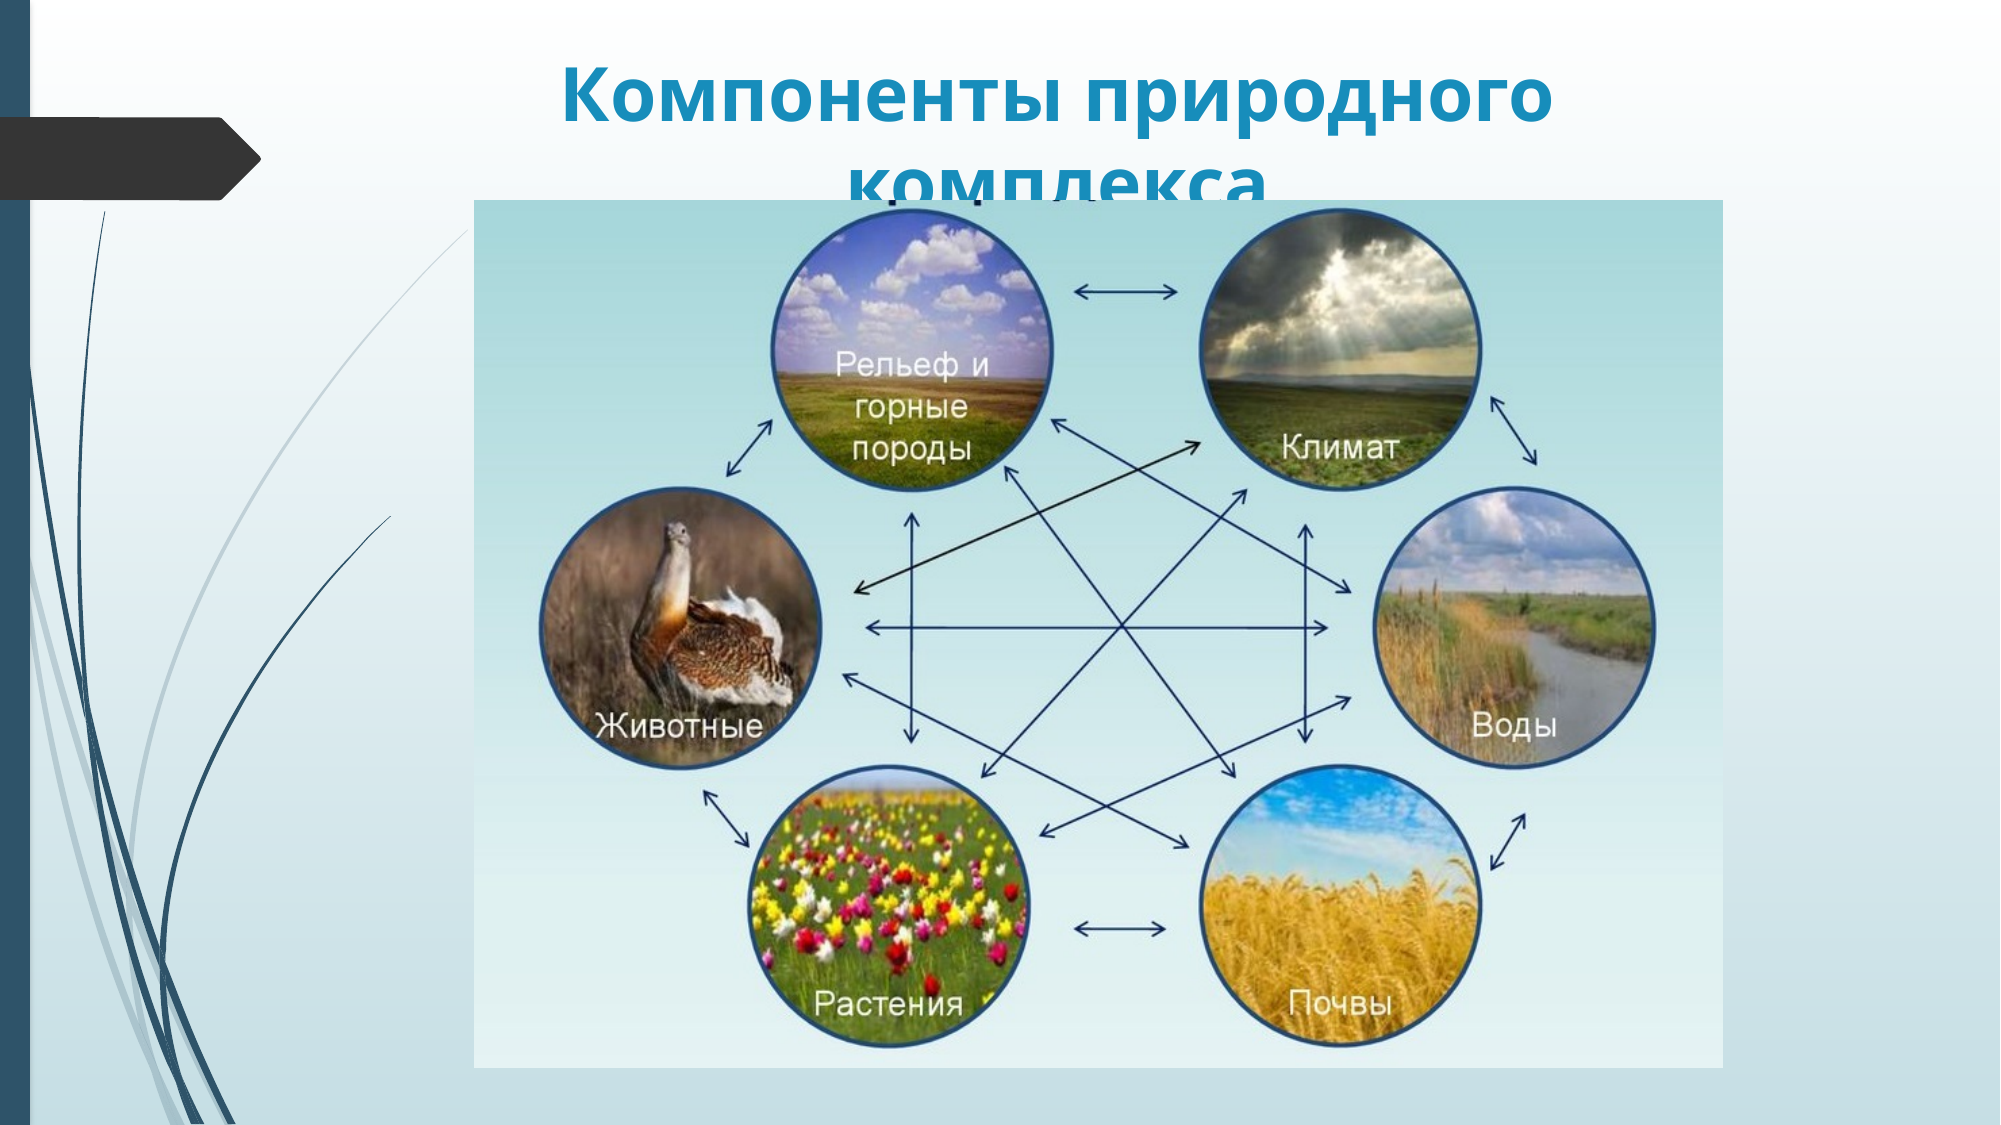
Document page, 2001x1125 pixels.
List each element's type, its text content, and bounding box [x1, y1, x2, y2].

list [474, 199, 1724, 1069]
title Компоненты природного комплекса [326, 38, 1789, 249]
